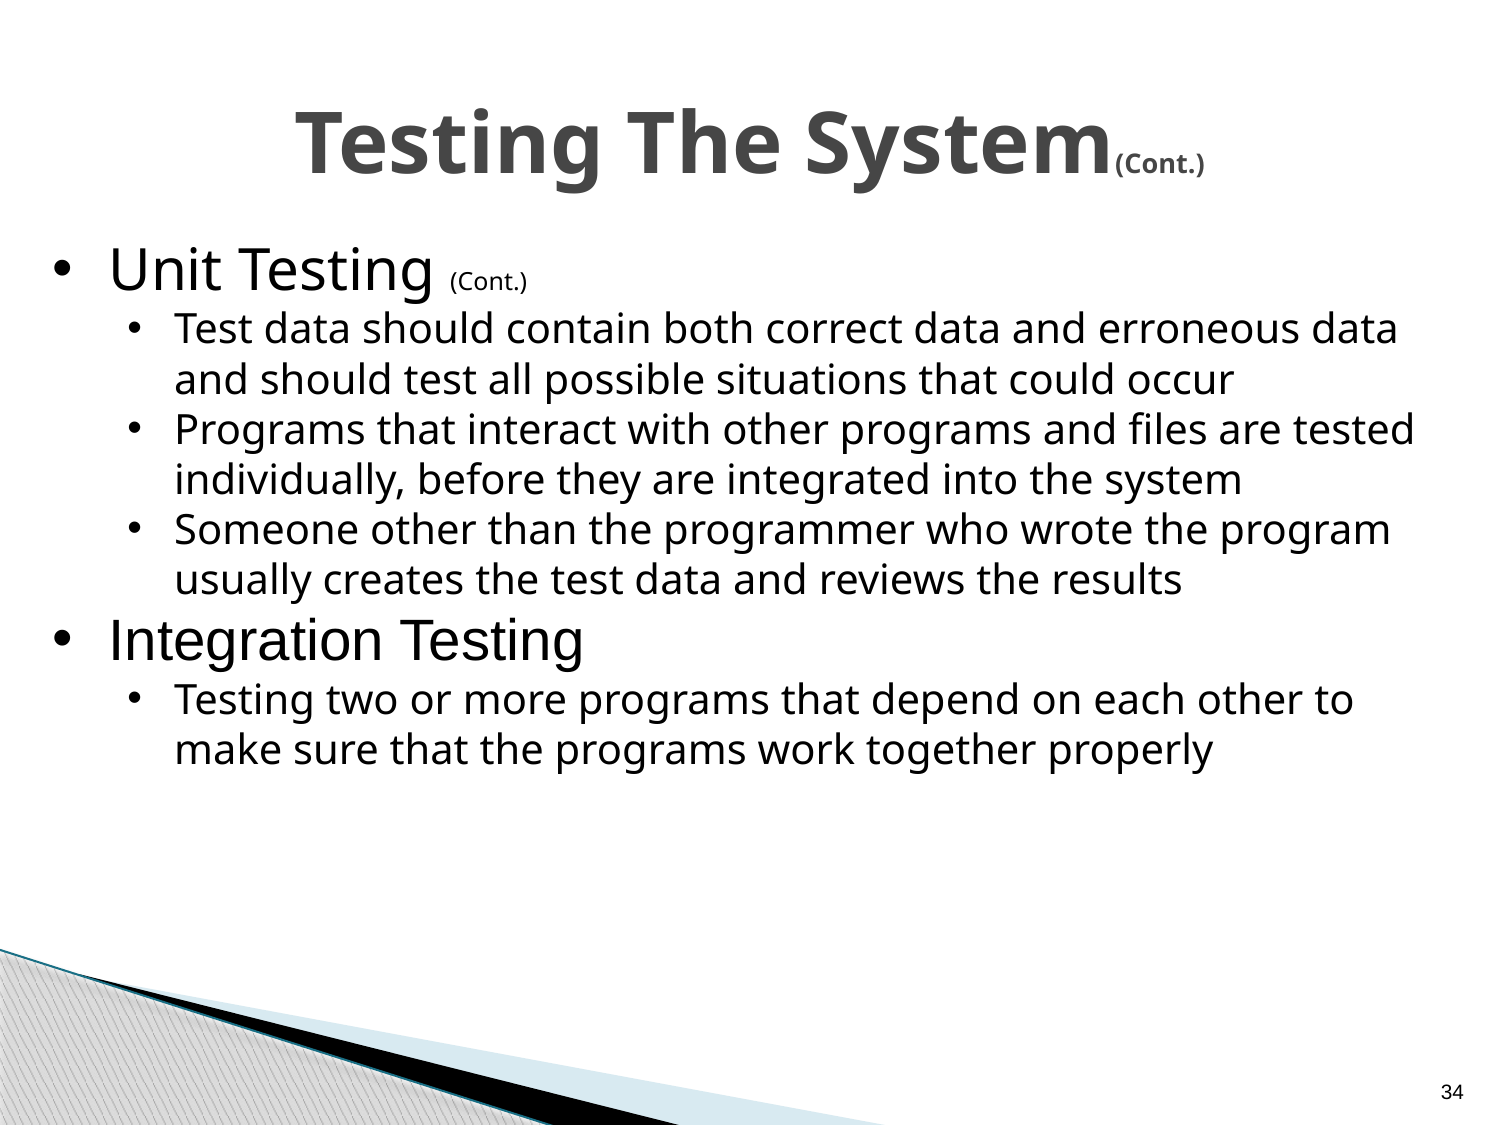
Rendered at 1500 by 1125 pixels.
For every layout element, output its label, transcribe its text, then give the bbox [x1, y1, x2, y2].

slide_number 34 [1418, 1051, 1479, 1112]
text_box Unit Testing (Cont.) Test data should contain both correct data and erroneous data and should test all possible situations that could occur Programs that interact with other programs and files are tested individually, before they are integrated into the system Someone other than the programmer who wrote the program usually creates the test data and reviews the results Integration Testing Testing two or more programs that depend on each other to make sure that the programs work together properly [37, 224, 1438, 830]
title Testing The System(Cont.) [75, 45, 1425, 224]
